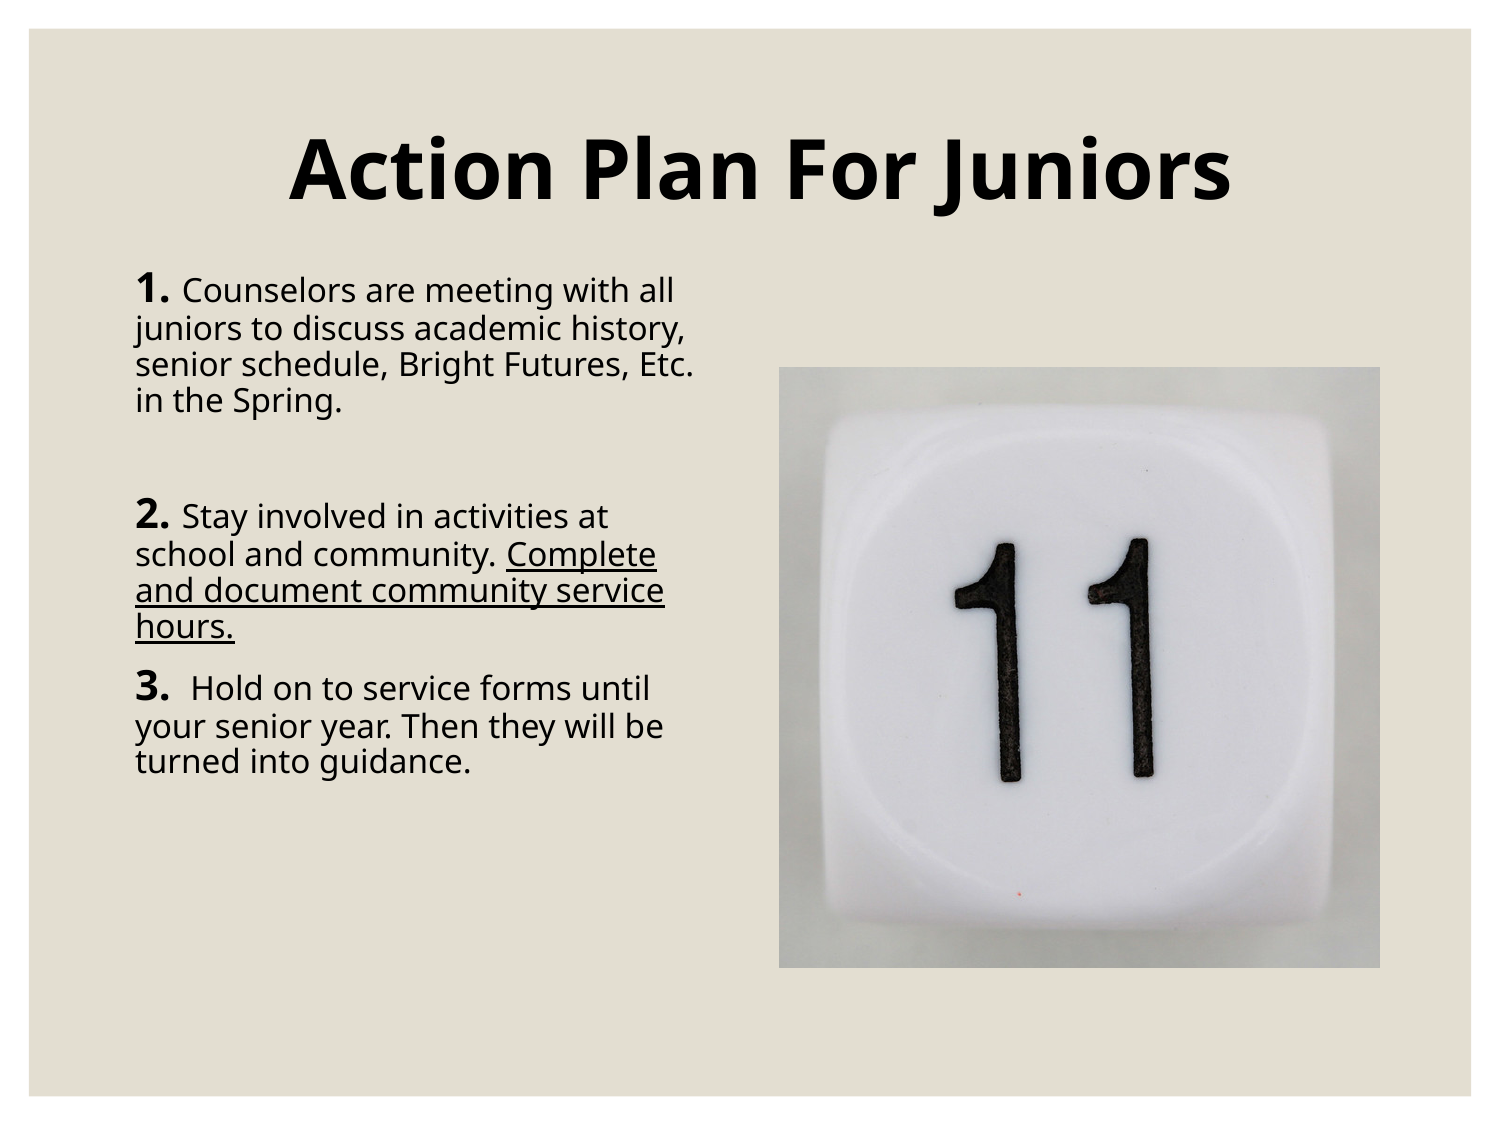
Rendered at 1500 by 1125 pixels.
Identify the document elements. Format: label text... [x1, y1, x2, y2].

list 1. Counselors are meeting with all juniors to discuss academic history, senior schedule, Bright Futures, Etc. in the Spring. 2. Stay involved in activities at school and community. Complete and document community service hours. 3. Hold on to service forms until your senior year. Then they will be turned into guidance. [120, 259, 720, 1077]
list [779, 367, 1380, 968]
title Action Plan For Juniors [131, 104, 1392, 240]
